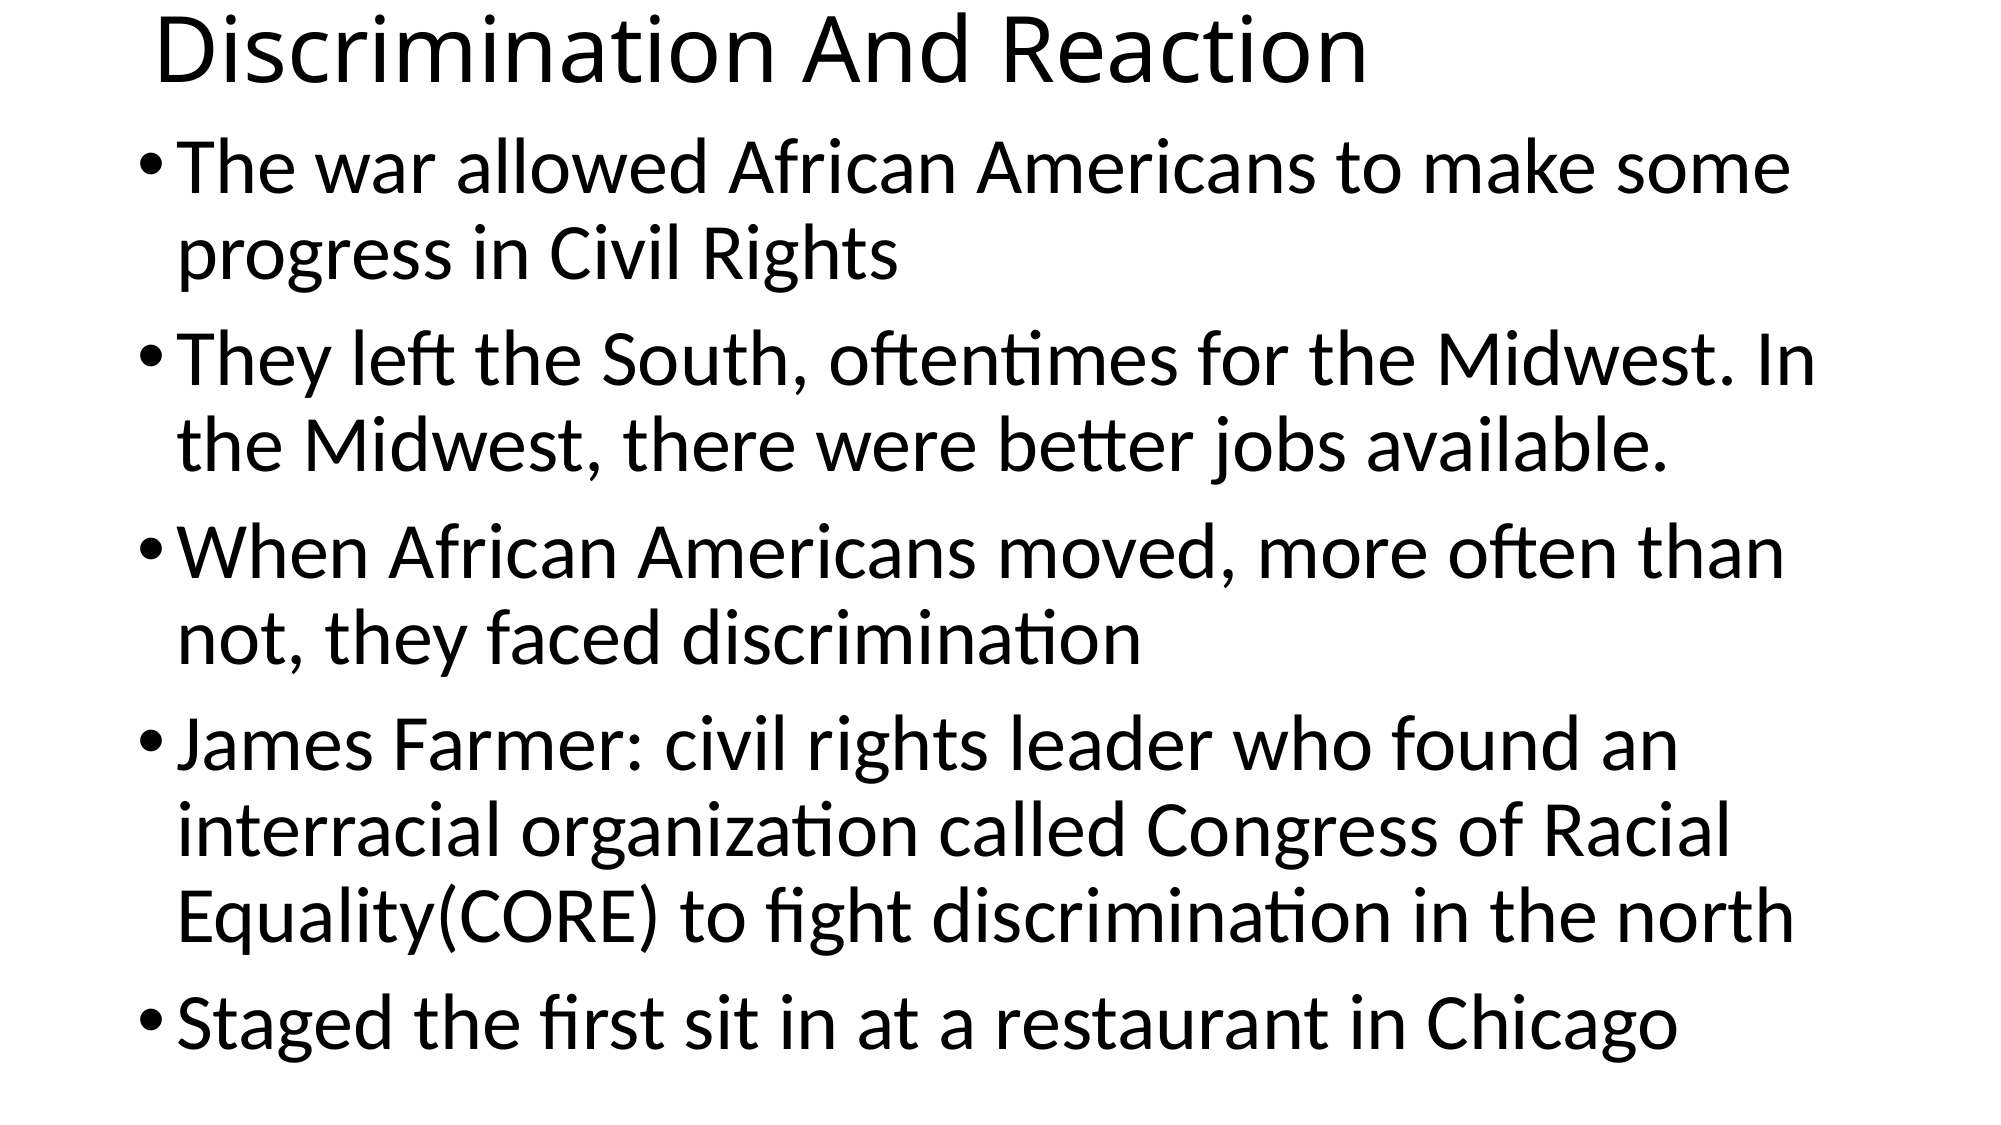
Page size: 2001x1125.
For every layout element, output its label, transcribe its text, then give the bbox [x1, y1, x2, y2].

list The war allowed African Americans to make some progress in Civil Rights They left the South, oftentimes for the Midwest. In the Midwest, there were better jobs available. When African Americans moved, more often than not, they faced discrimination James Farmer: civil rights leader who found an interracial organization called Congress of Racial Equality(CORE) to fight discrimination in the north Staged the first sit in at a restaurant in Chicago [122, 116, 1848, 1087]
title Discrimination And Reaction [137, 0, 1863, 162]
